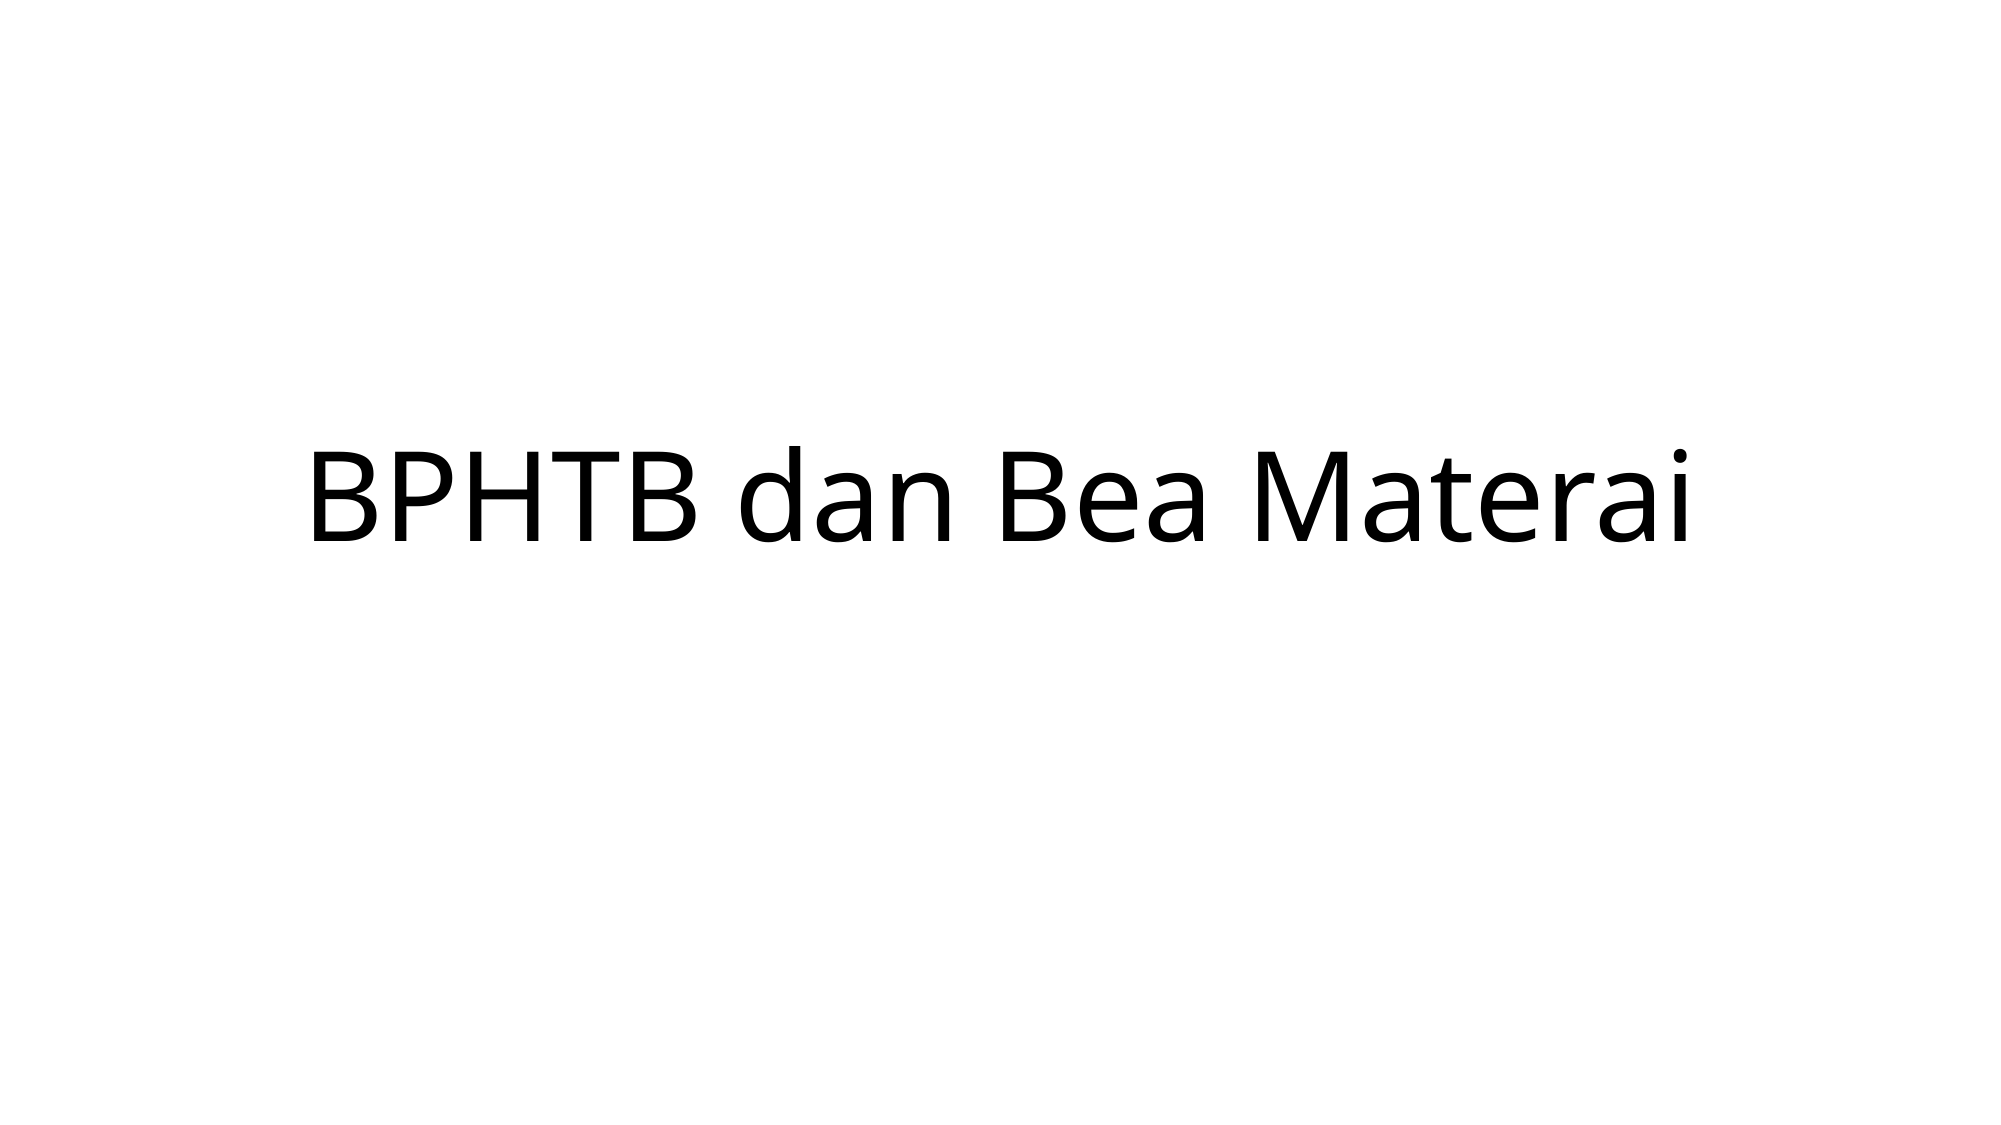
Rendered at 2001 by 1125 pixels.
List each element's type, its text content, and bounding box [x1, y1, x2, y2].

title BPHTB dan Bea Materai [249, 184, 1750, 576]
